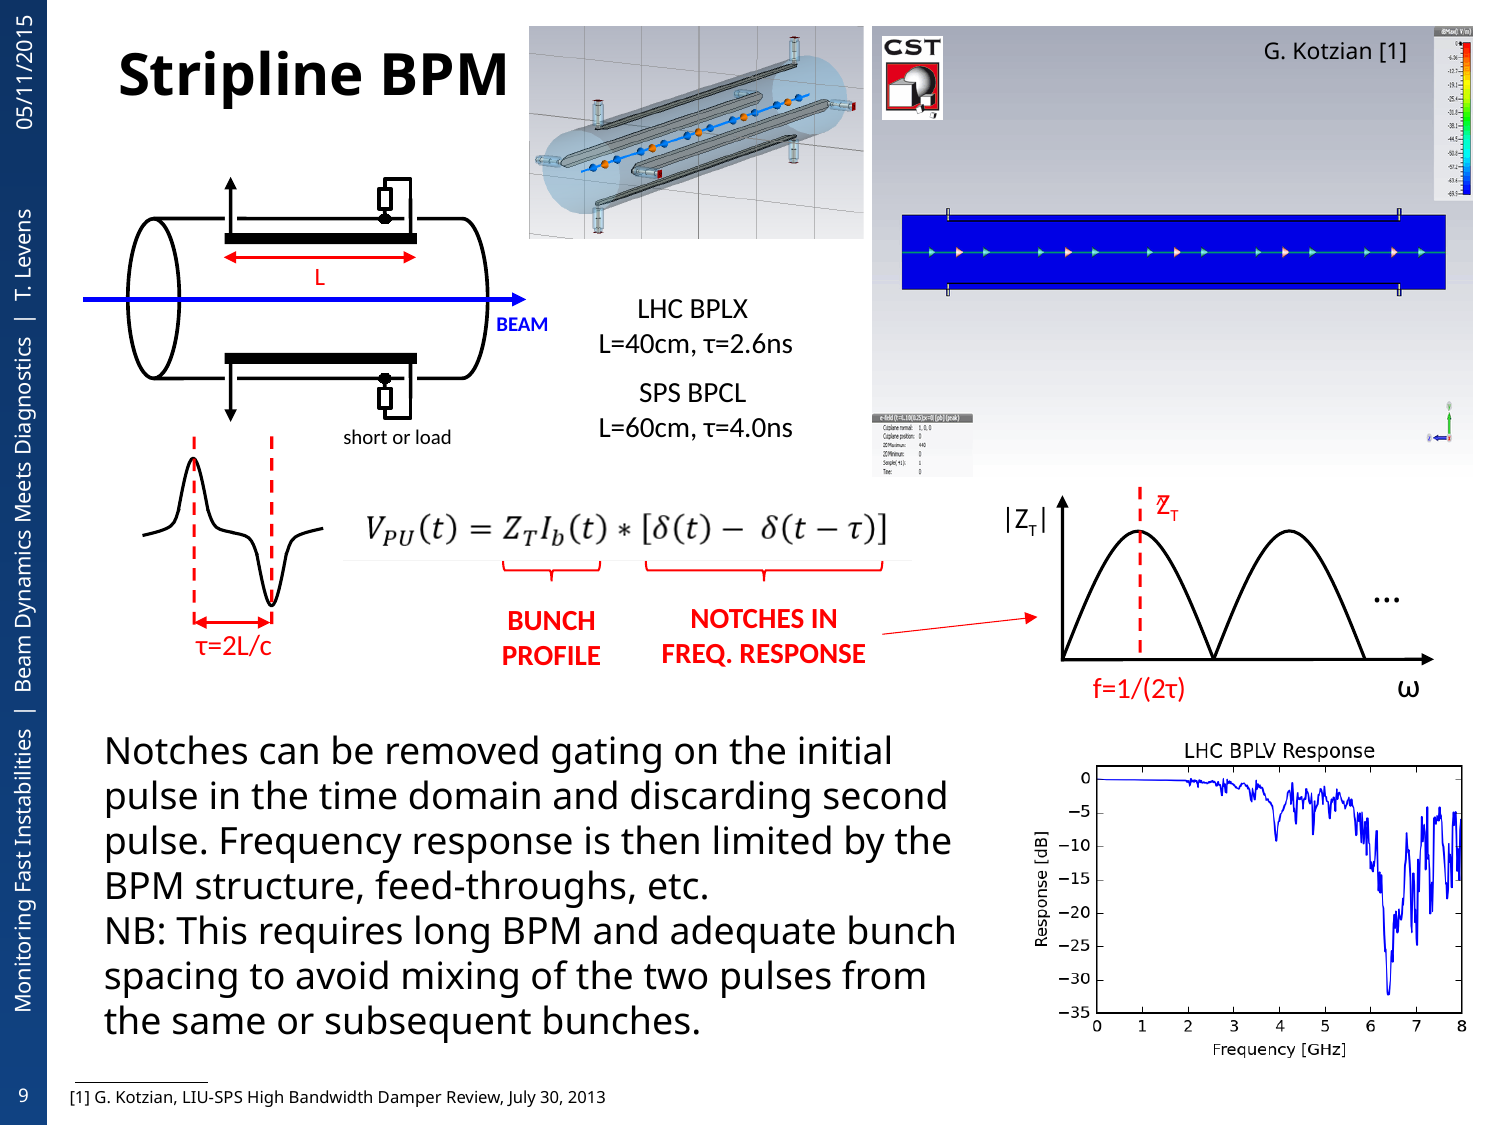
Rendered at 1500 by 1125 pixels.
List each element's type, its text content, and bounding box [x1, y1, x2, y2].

slide_number 9 [0, 1068, 68, 1125]
picture [872, 26, 1473, 477]
footer Monitoring Fast Instabilities | Beam Dynamics Meets Diagnostics | T. Levens [0, 154, 47, 1068]
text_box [125, 300, 493, 422]
picture [343, 490, 912, 563]
text_box LHC BPLX L=40cm, τ=2.6ns [581, 281, 811, 366]
text_box BEAM [493, 303, 576, 343]
text_box NOTCHES IN FREQ. RESPONSE [645, 591, 883, 677]
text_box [882, 616, 1038, 635]
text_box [985, 458, 1436, 713]
title Stripline BPM [103, 29, 528, 125]
text_box BUNCH PROFILE [486, 594, 617, 679]
text_box [502, 563, 601, 582]
text_box SPS BPCL L=60cm, τ=4.0ns [581, 366, 811, 452]
text_box Notches can be removed gating on the initial pulse in the time domain and discarding second pulse. Frequency response is then limited by the BPM structure, feed-throughs, etc. NB: This requires long BPM and adequate bunch spacing to avoid mixing of the two pulses from the same or subsequent bunches. [88, 719, 995, 1050]
text_box [645, 563, 883, 582]
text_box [125, 176, 493, 299]
text_box [1] G. Kotzian, LIU-SPS High Bandwidth Damper Review, July 30, 2013 [54, 1079, 1488, 1115]
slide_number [0, 0, 47, 154]
picture [1018, 725, 1483, 1074]
title Stripline BPM [864, 29, 872, 125]
picture [528, 26, 864, 239]
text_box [143, 436, 323, 670]
text_box short or load [326, 422, 469, 456]
